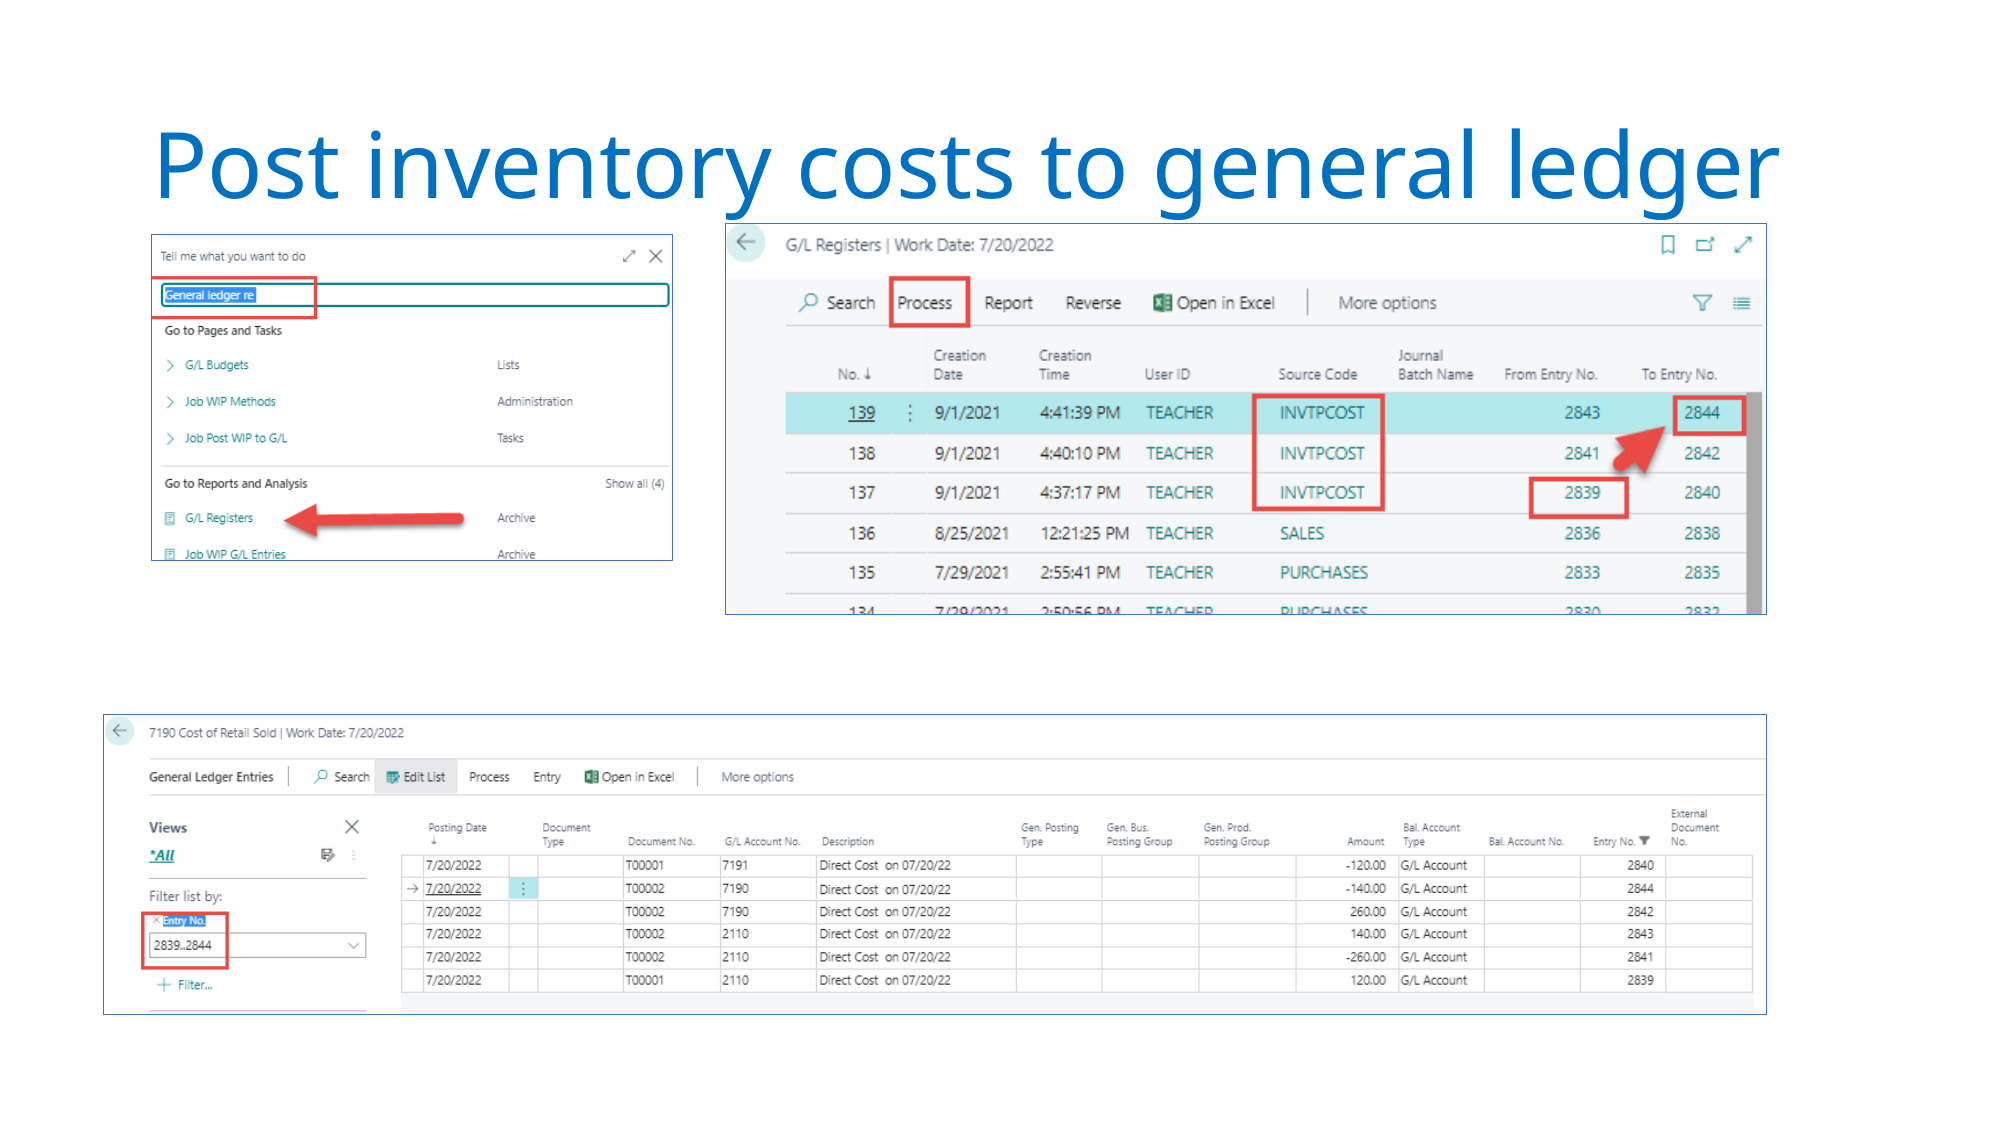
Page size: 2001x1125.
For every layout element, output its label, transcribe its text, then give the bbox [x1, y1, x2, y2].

picture [103, 713, 1767, 1015]
title Post inventory costs to general ledger [137, 59, 1863, 278]
picture [725, 223, 1767, 615]
picture [151, 234, 673, 561]
